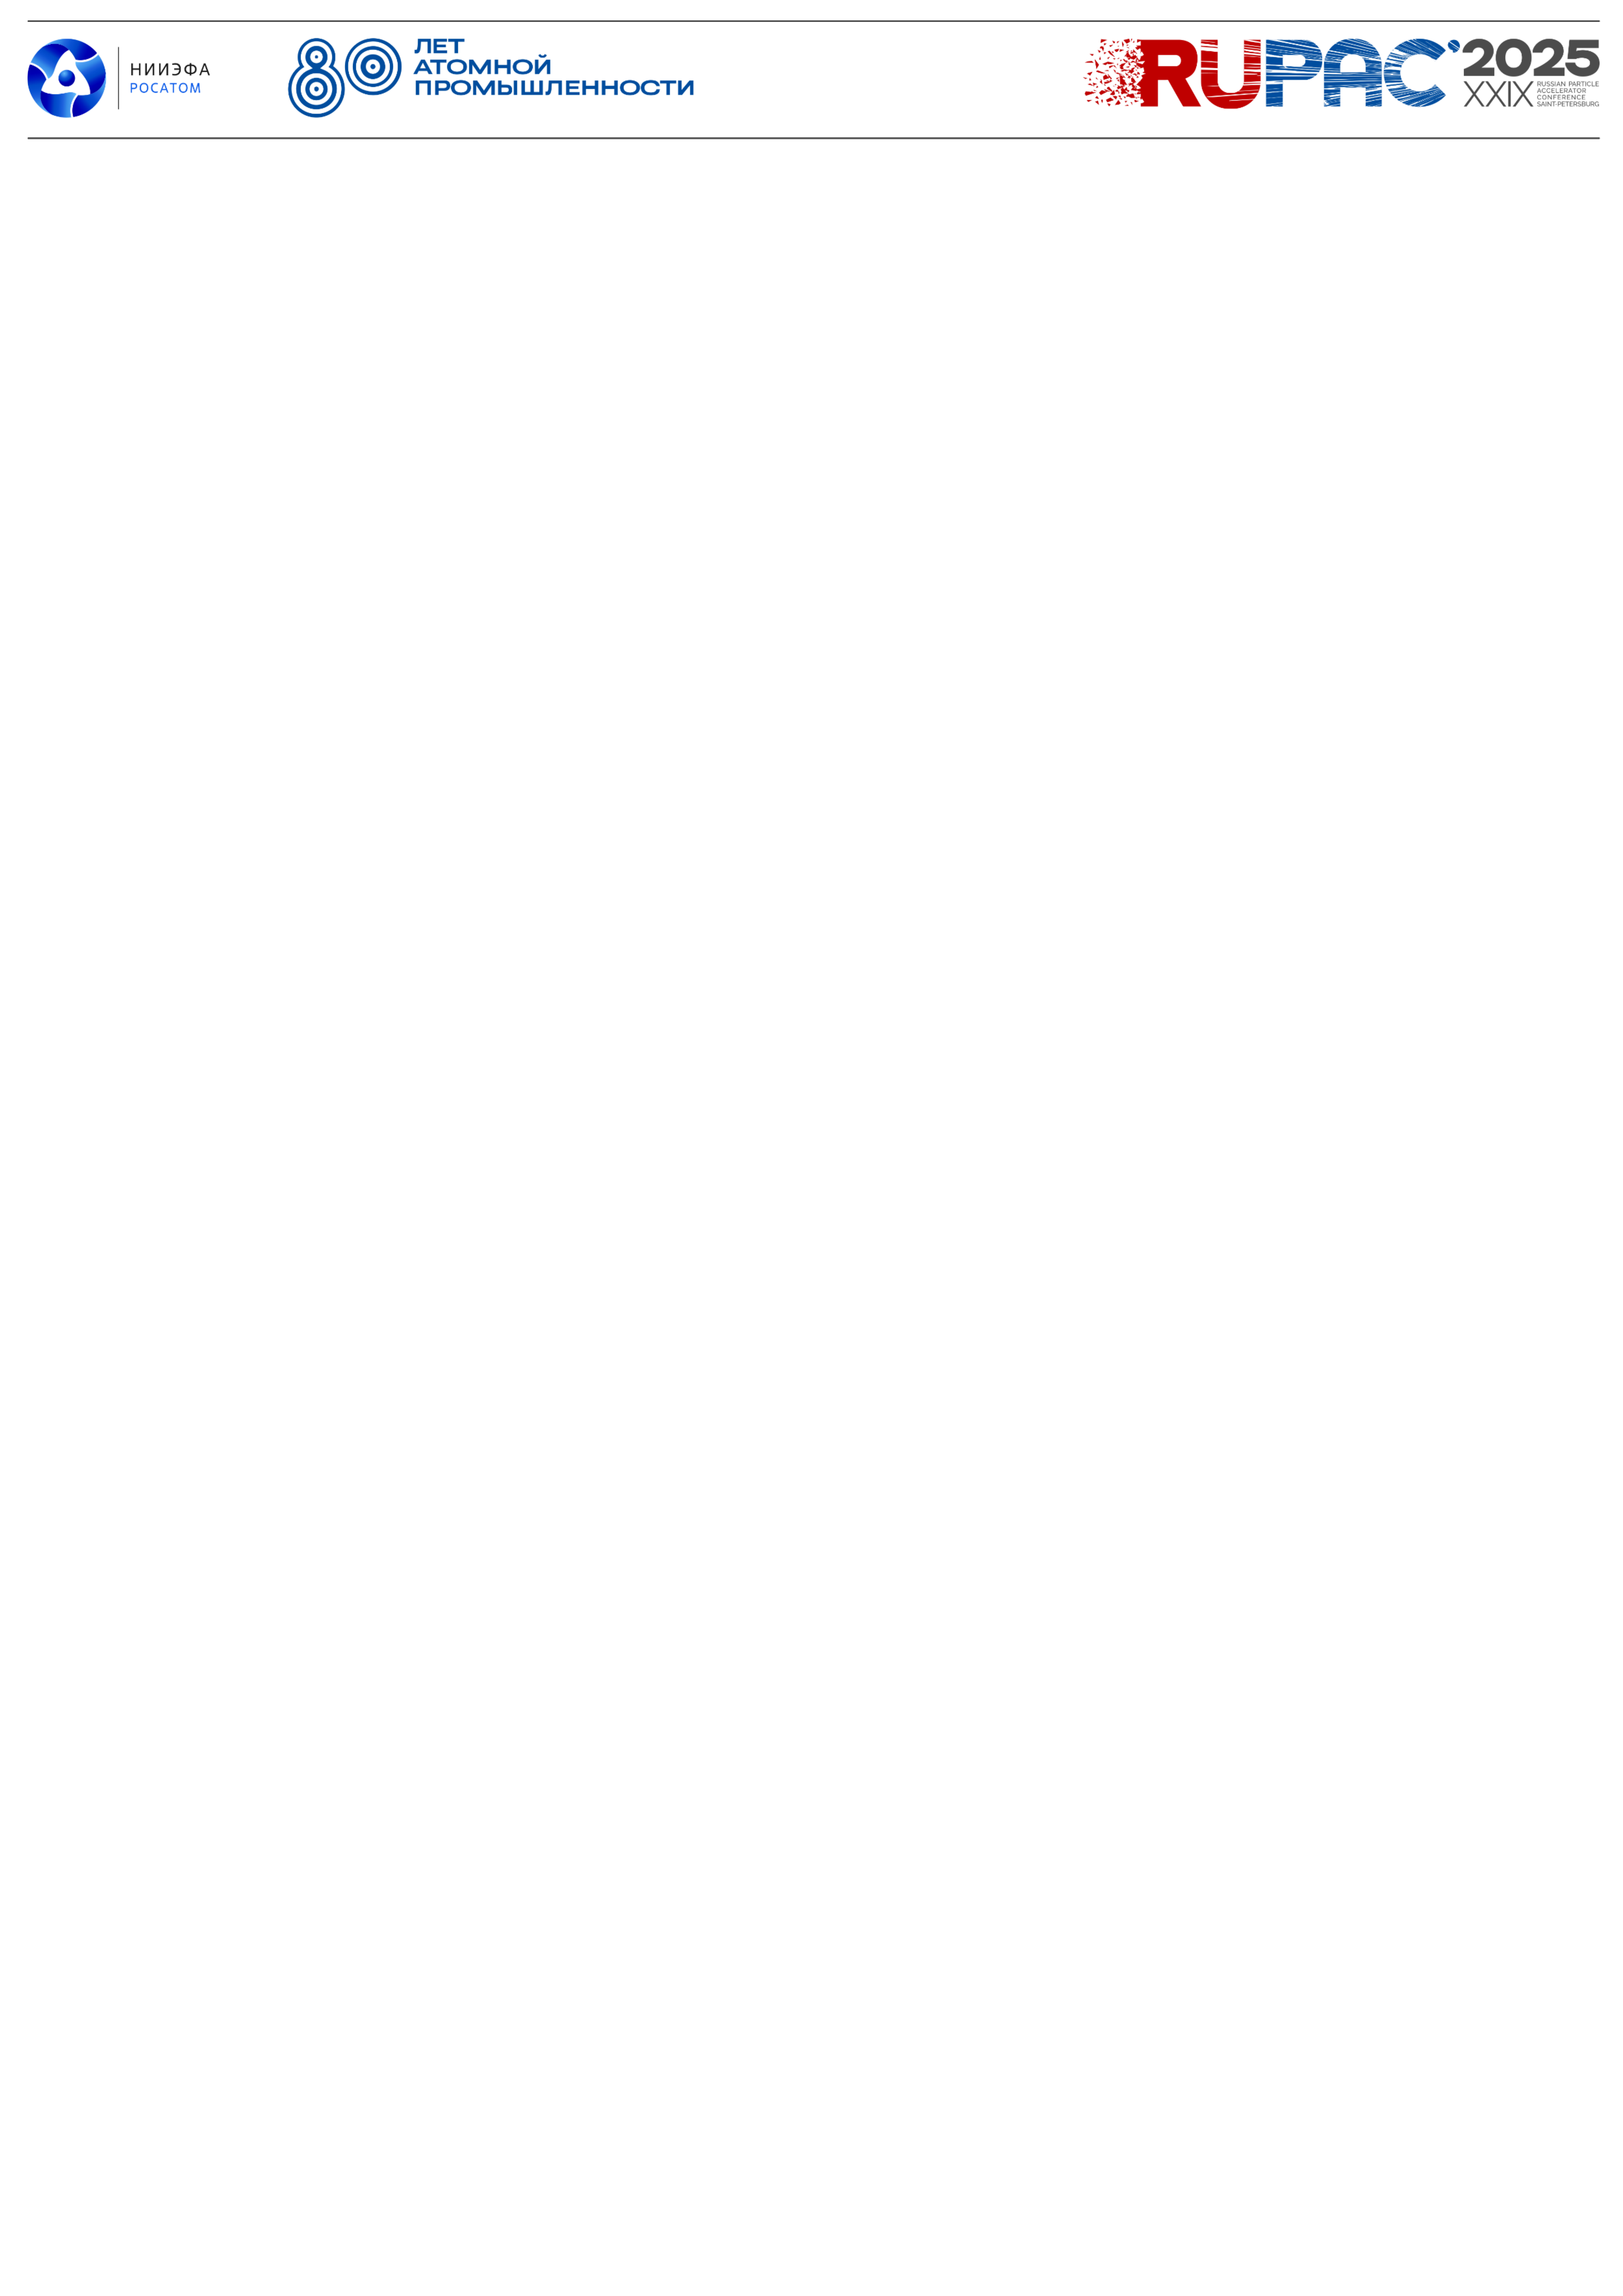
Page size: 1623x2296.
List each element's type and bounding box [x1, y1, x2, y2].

picture [27, 20, 1600, 139]
